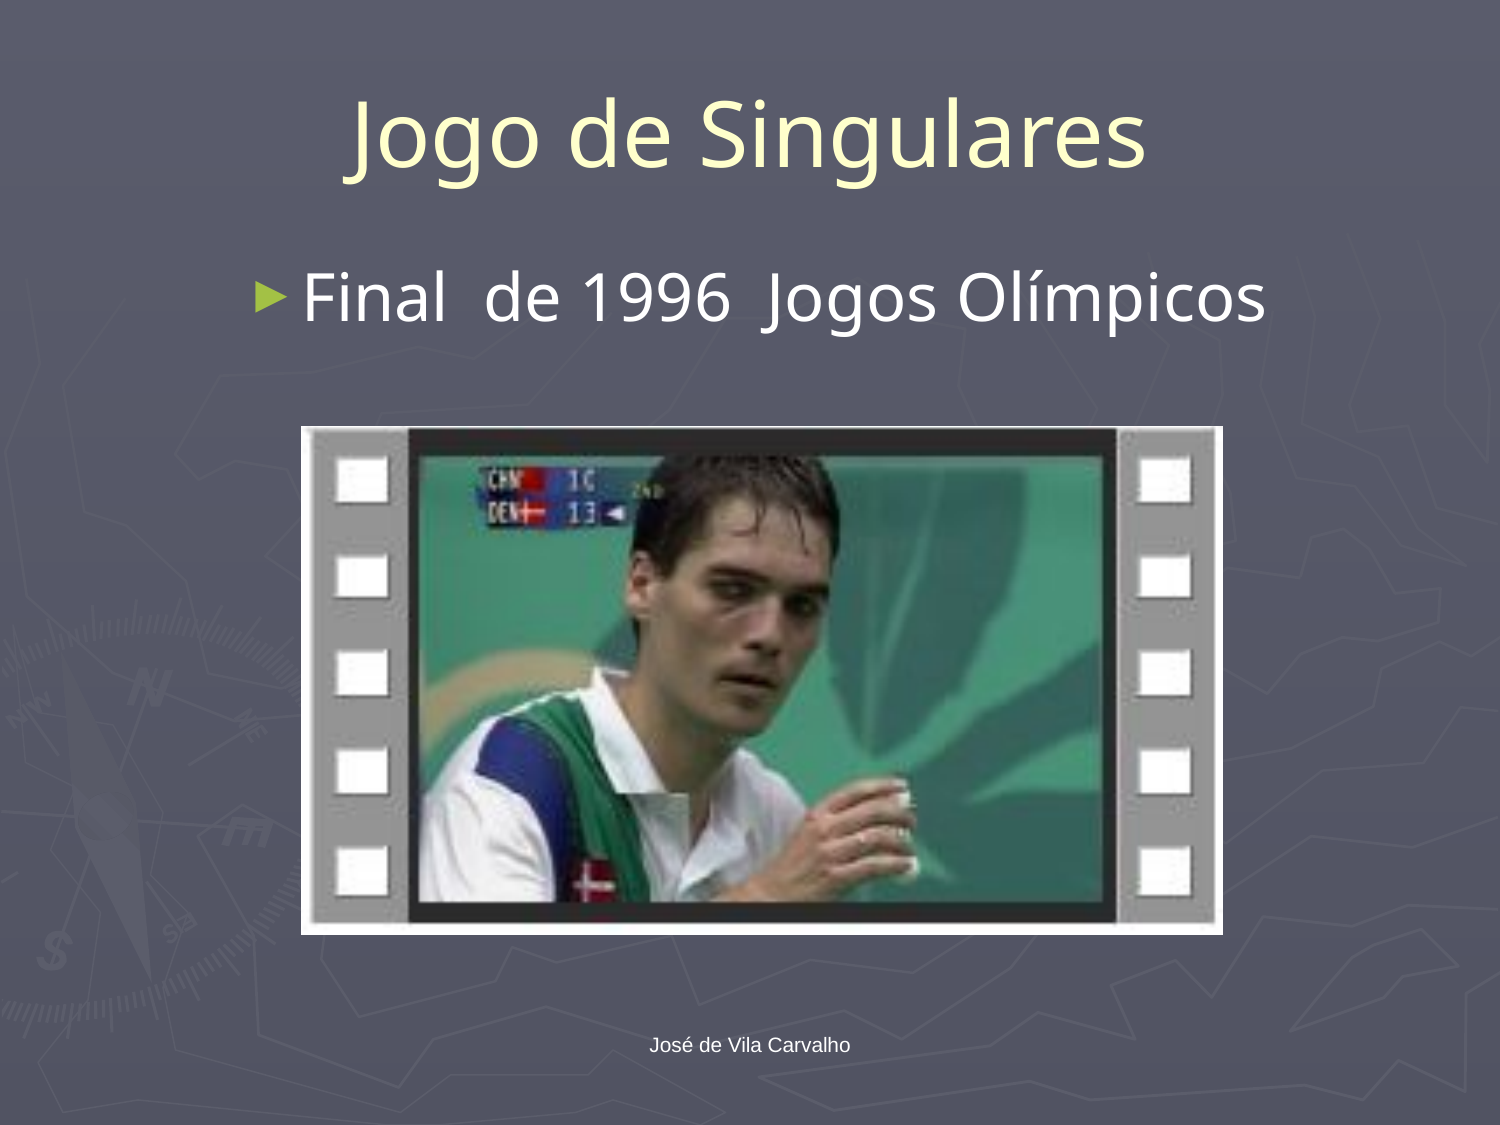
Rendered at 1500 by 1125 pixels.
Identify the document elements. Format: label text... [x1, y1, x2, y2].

text_box Final de 1996 Jogos Olímpicos [230, 246, 1455, 535]
picture [300, 426, 1223, 935]
title Jogo de Singulares [49, 37, 1451, 226]
footer José de Vila Carvalho [512, 1024, 988, 1103]
